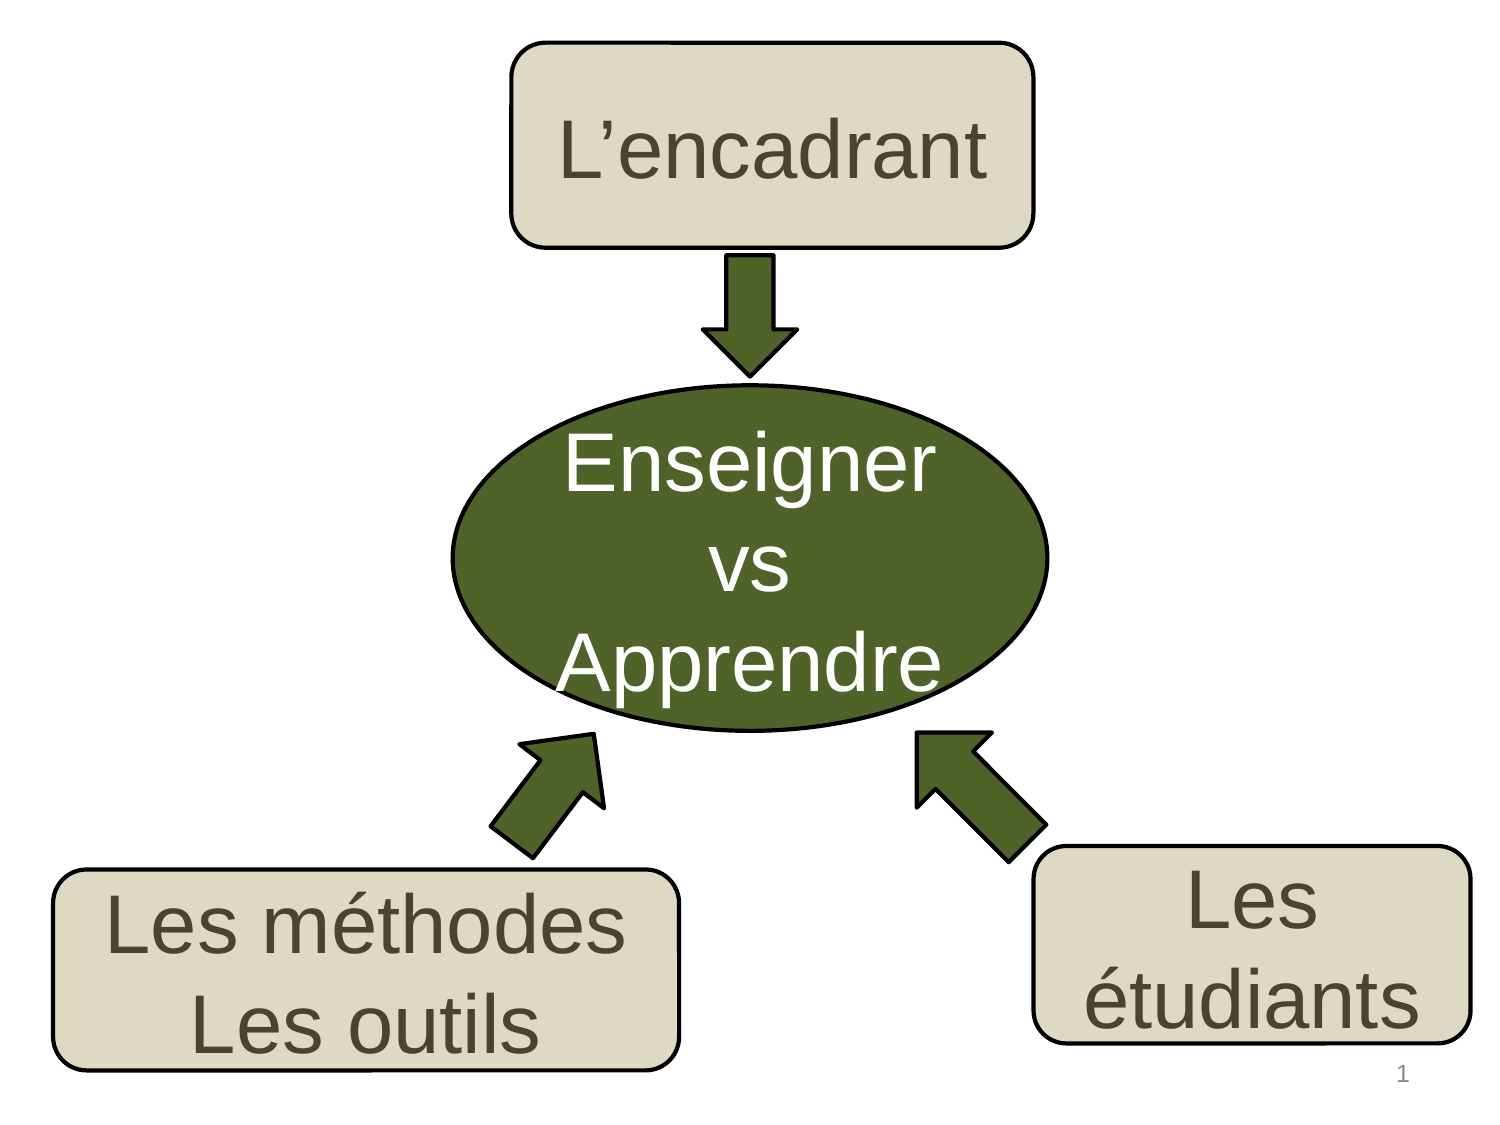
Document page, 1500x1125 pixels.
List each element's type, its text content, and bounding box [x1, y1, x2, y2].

text_box [700, 253, 800, 379]
text_box Enseigner vs Apprendre [450, 383, 1050, 733]
text_box L’encadrant [509, 40, 1036, 250]
text_box Les méthodes Les outils [50, 867, 682, 1073]
text_box [488, 731, 607, 861]
text_box [914, 730, 1049, 865]
text_box Les étudiants [1031, 843, 1473, 1046]
slide_number 13 [1074, 1046, 1425, 1103]
